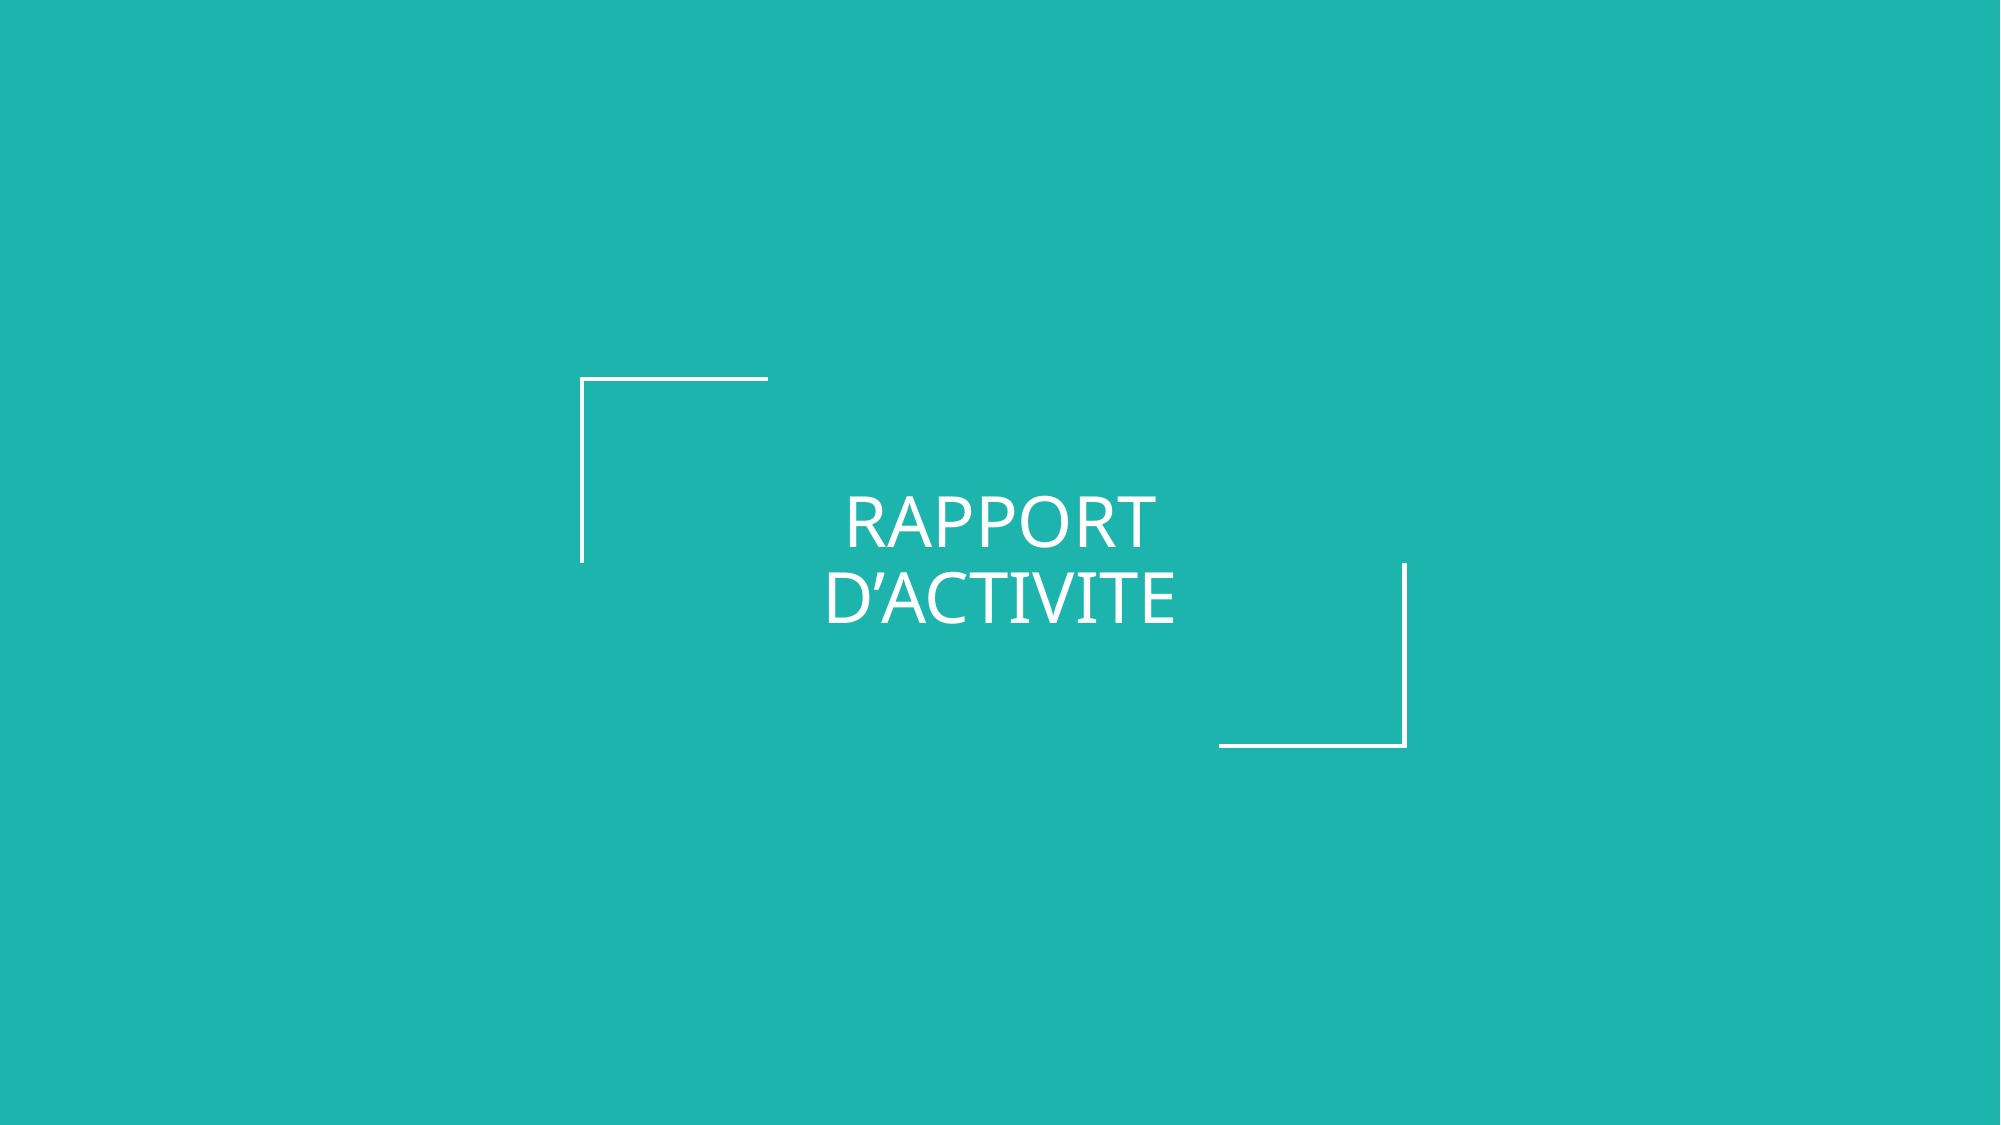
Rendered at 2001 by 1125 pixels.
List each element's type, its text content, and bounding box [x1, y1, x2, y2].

text_box RAPPORT D’ACTIVITE [673, 435, 1327, 690]
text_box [579, 378, 768, 563]
text_box [0, 0, 2000, 1125]
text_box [1219, 562, 1405, 749]
